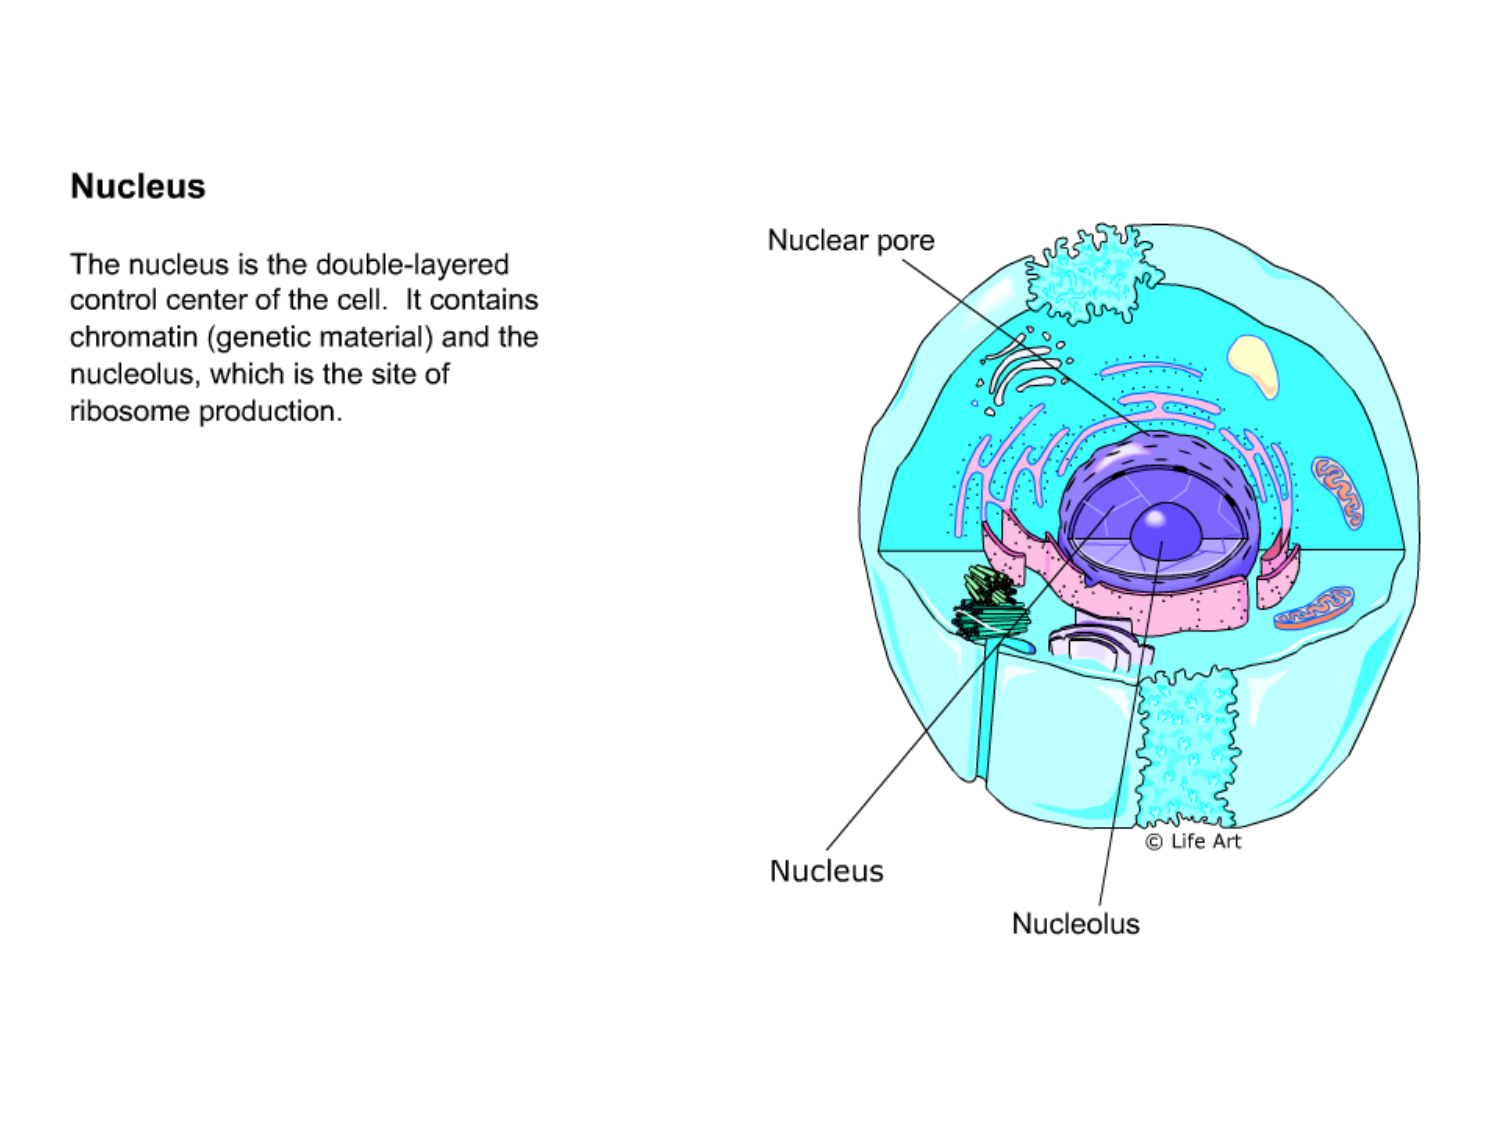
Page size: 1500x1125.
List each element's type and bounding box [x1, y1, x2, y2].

picture [59, 162, 1441, 962]
